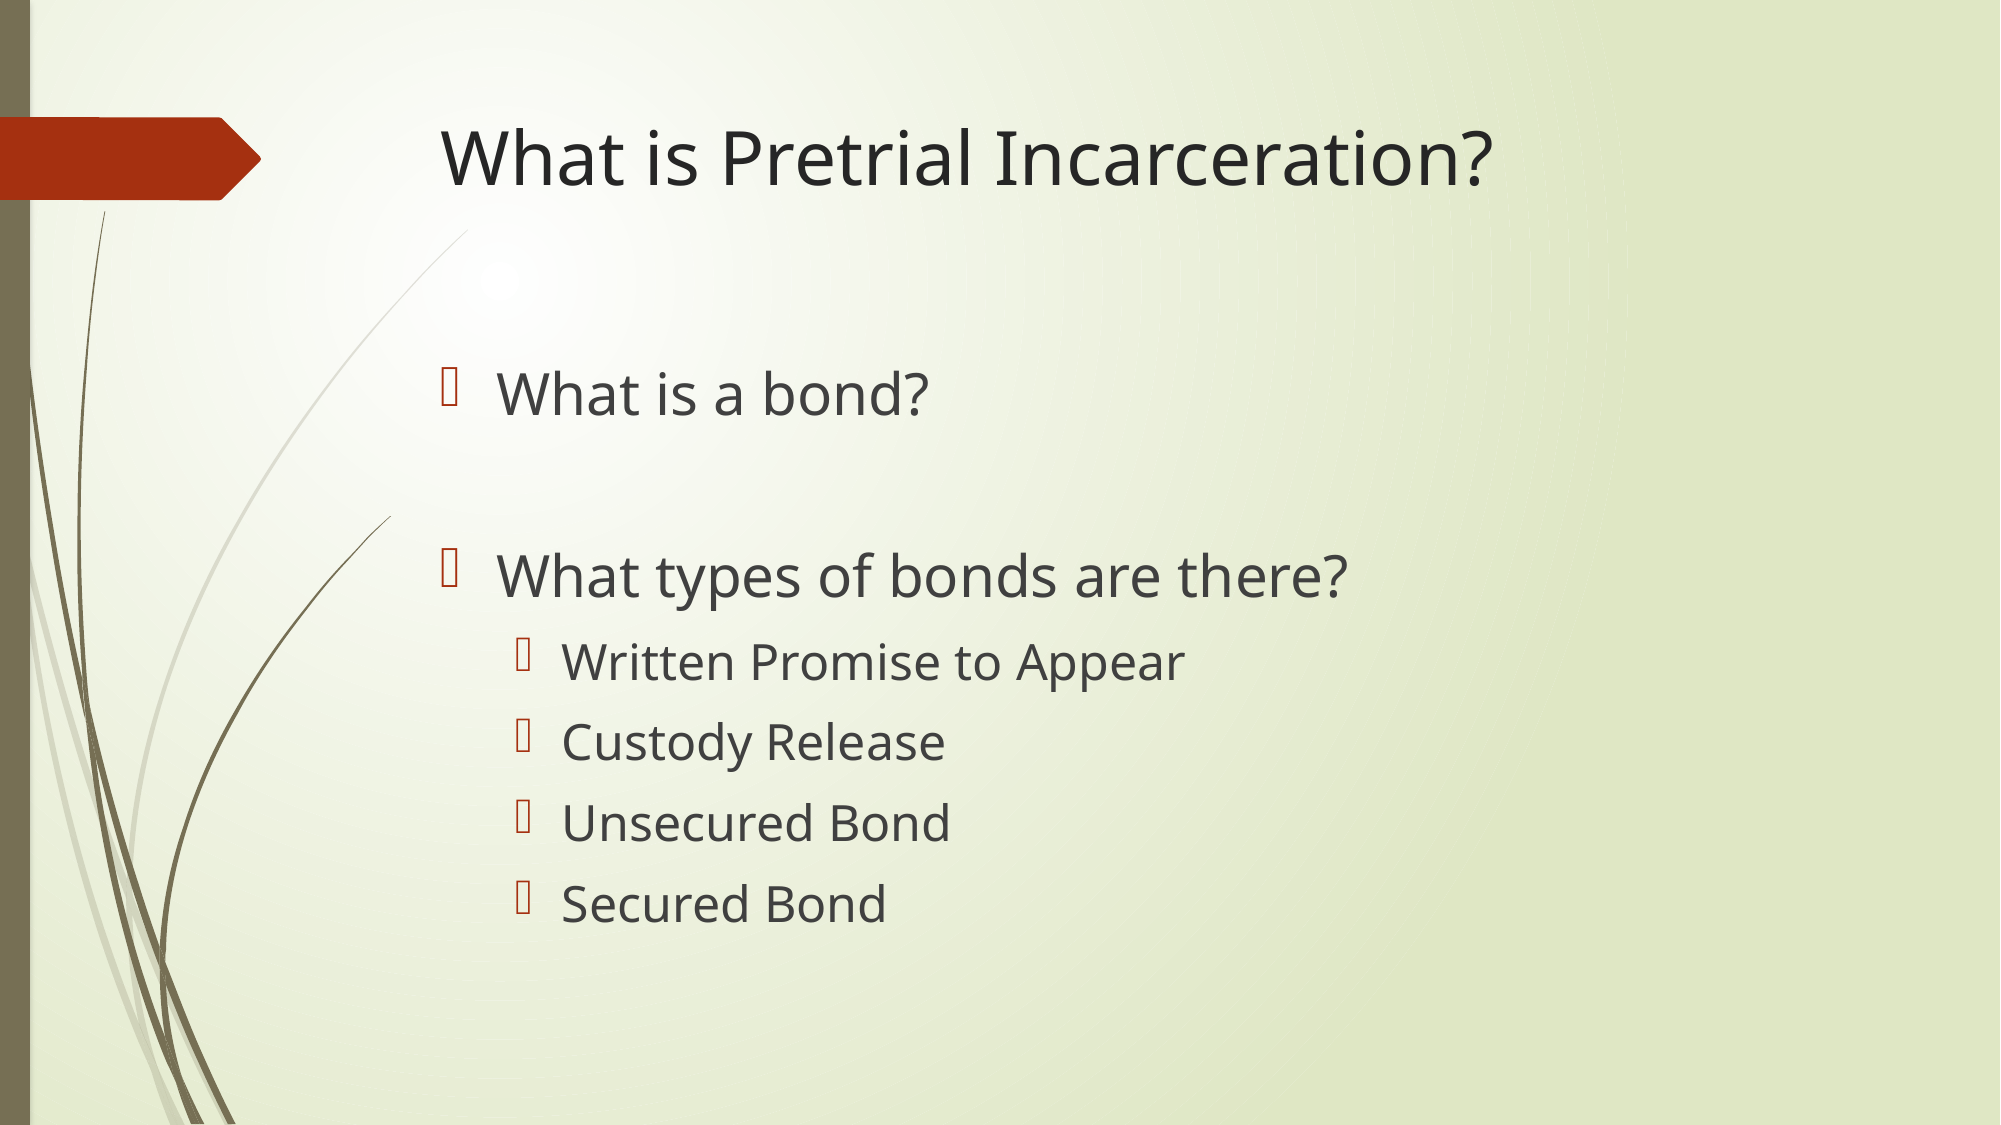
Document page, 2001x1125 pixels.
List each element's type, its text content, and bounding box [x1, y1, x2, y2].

title What is Pretrial Incarceration? [425, 102, 1888, 313]
list What is a bond? What types of bonds are there? Written Promise to Appear Custody Release Unsecured Bond Secured Bond [424, 350, 1888, 970]
